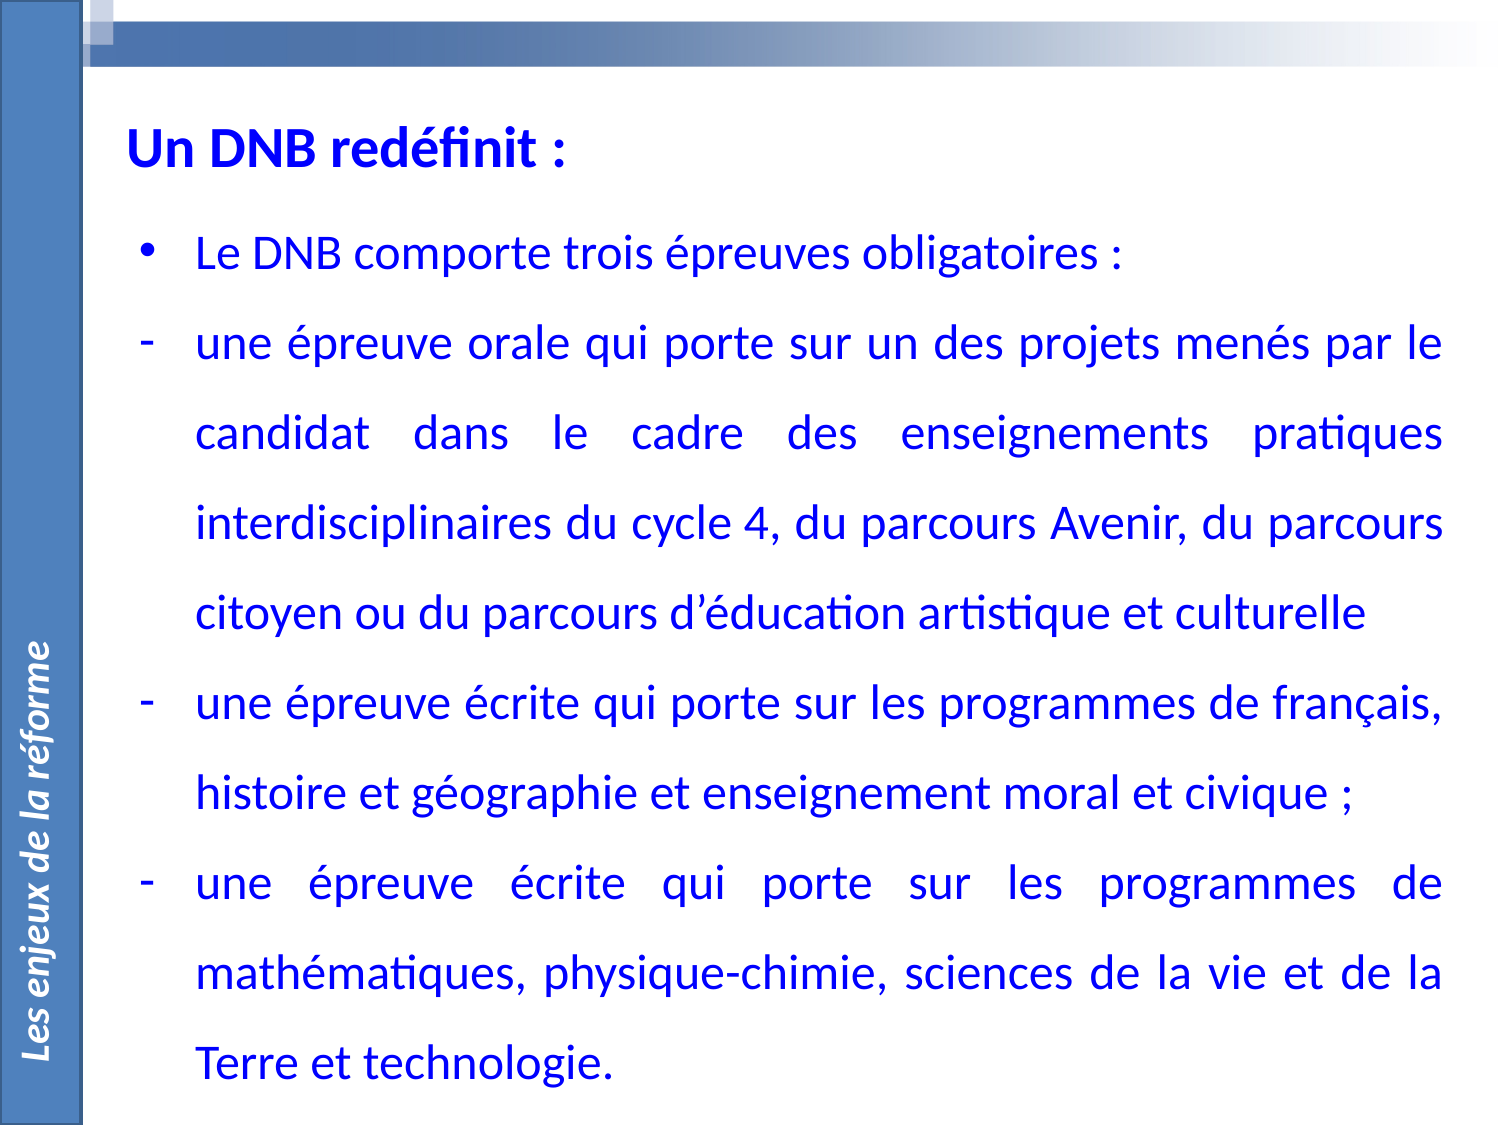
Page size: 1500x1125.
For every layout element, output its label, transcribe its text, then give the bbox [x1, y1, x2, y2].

picture [83, 0, 1500, 1125]
text_box Les enjeux de la réforme [0, 0, 83, 1125]
text_box Un DNB redéfinit : [112, 101, 1258, 187]
text_box Le DNB comporte trois épreuves obligatoires : une épreuve orale qui porte sur un des projets menés par le candidat dans le cadre des enseignements pratiques interdisciplinaires du cycle 4, du parcours Avenir, du parcours citoyen ou du parcours d’éducation artistique et culturelle une épreuve écrite qui porte sur les programmes de français, histoire et géographie et enseignement moral et civique ; une épreuve écrite qui porte sur les programmes de mathématiques, physique-chimie, sciences de la vie et de la Terre et technologie. [123, 181, 1459, 1085]
